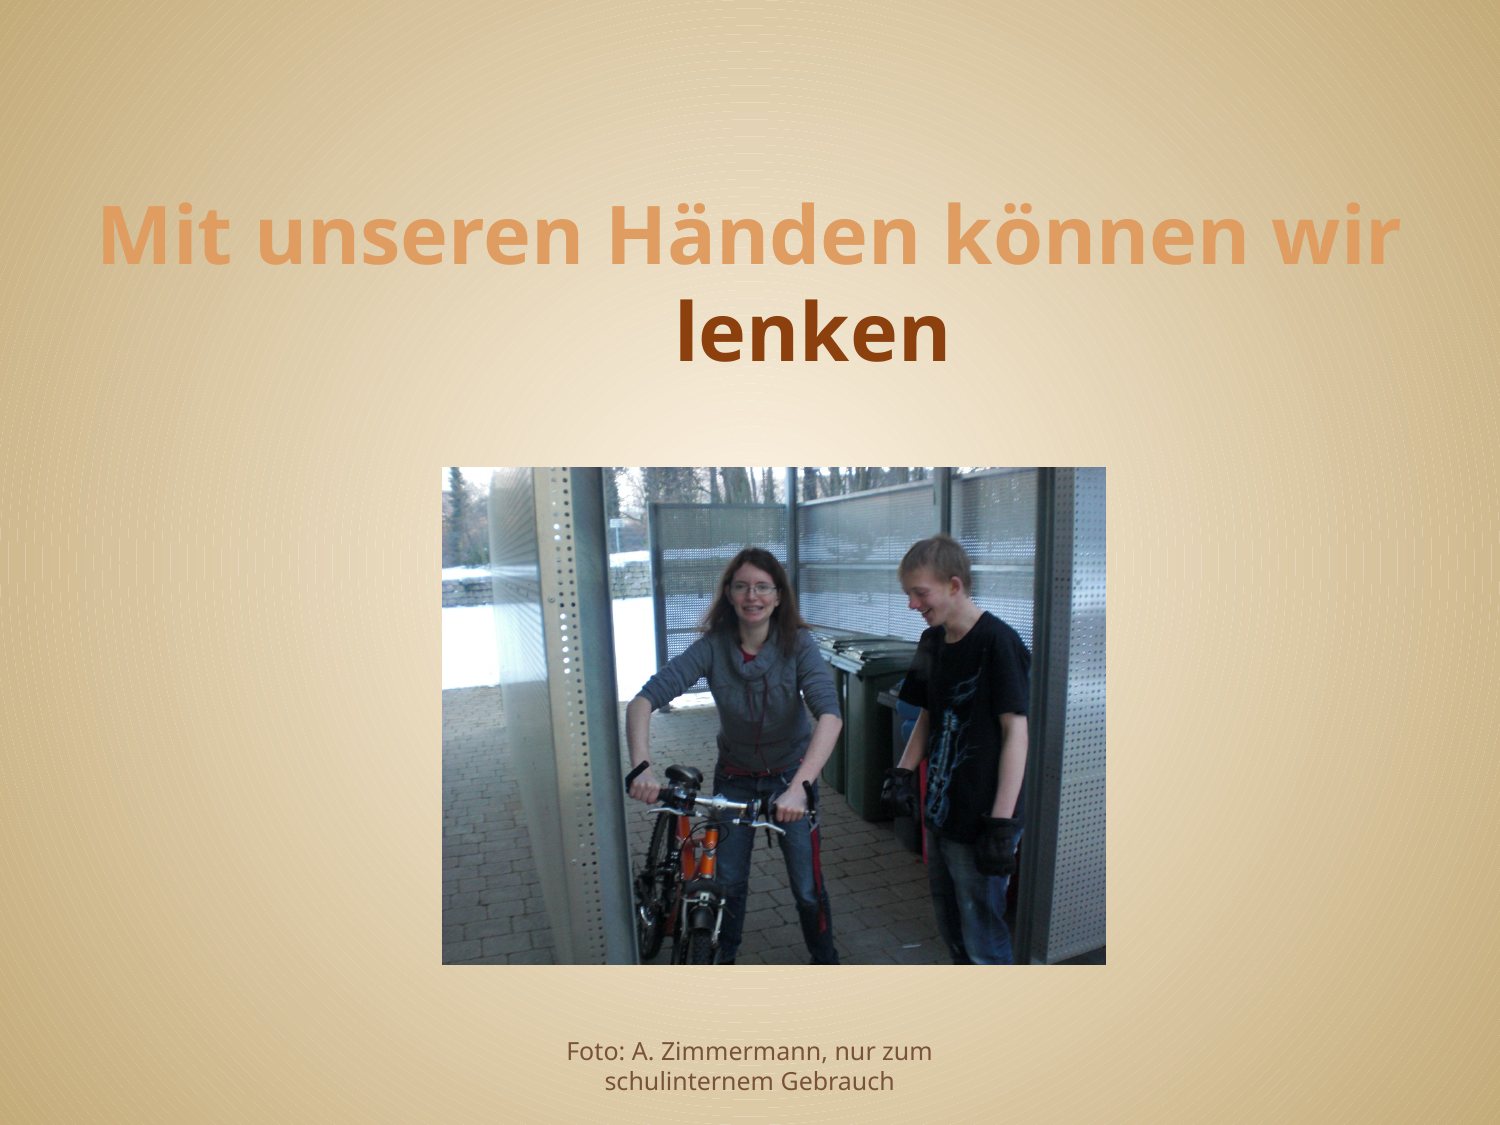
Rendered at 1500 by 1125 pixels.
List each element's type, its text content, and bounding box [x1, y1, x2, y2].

footer Foto: A. Zimmermann, nur zum schulinternem Gebrauch [512, 1024, 988, 1103]
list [442, 467, 1106, 965]
title Mit unseren Händen können wir lenken [75, 113, 1425, 386]
